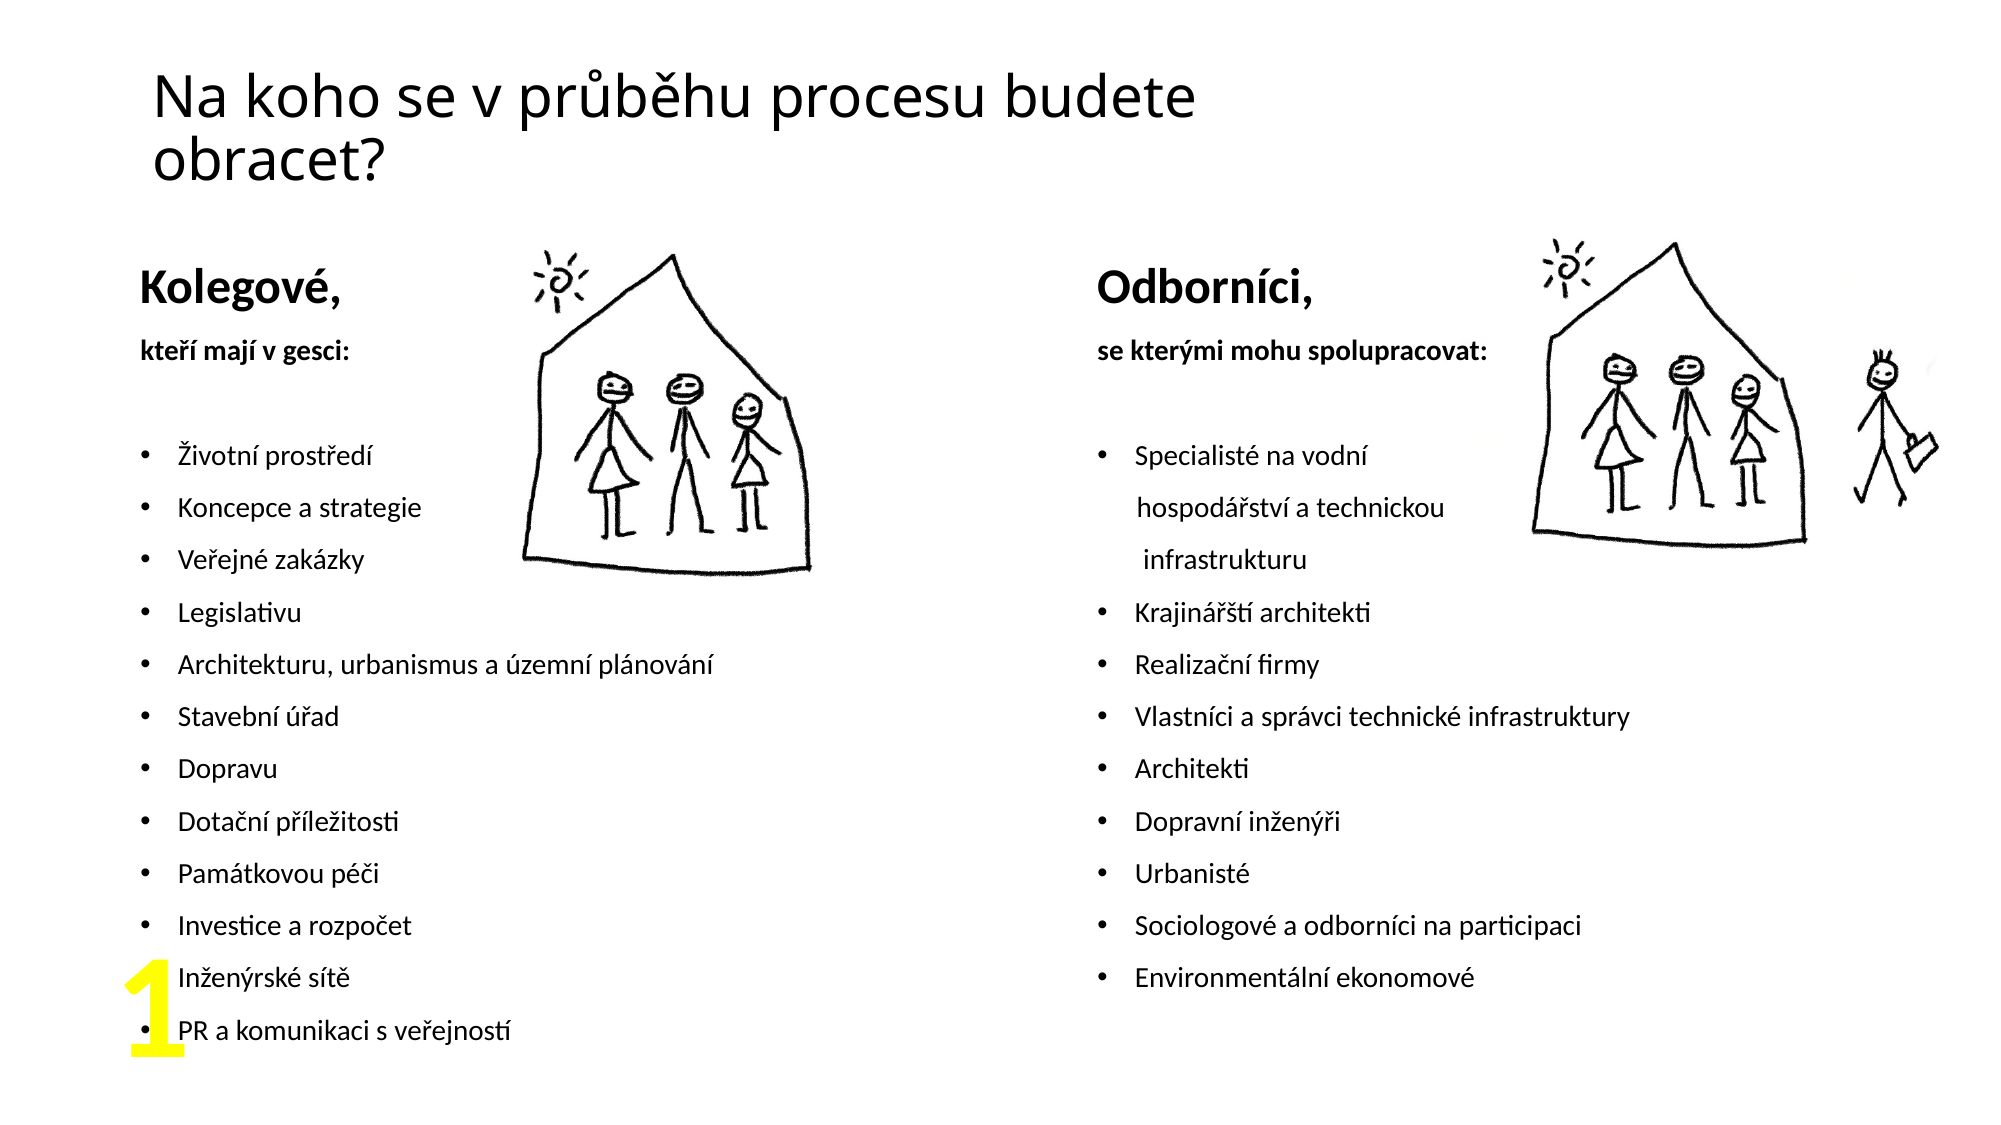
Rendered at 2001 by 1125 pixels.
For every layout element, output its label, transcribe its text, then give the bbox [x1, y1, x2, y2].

text_box 1 [99, 899, 335, 1095]
picture [1444, 182, 1950, 586]
text_box Kolegové, kteří mají v gesci: Životní prostředí Koncepce a strategie Veřejné zakázky Legislativu Architekturu, urbanismus a územní plánování Stavební úřad Dopravu Dotační příležitosti Památkovou péči Investice a rozpočet Inženýrské sítě PR a komunikaci s veřejností [125, 253, 1011, 990]
text_box Odborníci, se kterými mohu spolupracovat: Specialisté na vodní hospodářství a technickou infrastrukturu Krajinářští architekti Realizační firmy Vlastníci a správci technické infrastruktury Architekti Dopravní inženýři Urbanisté Sociologové a odborníci na participaci Environmentální ekonomové [1082, 253, 1755, 990]
text_box Na koho se v průběhu procesu budete obracet? [137, 59, 1419, 278]
picture [487, 224, 837, 592]
